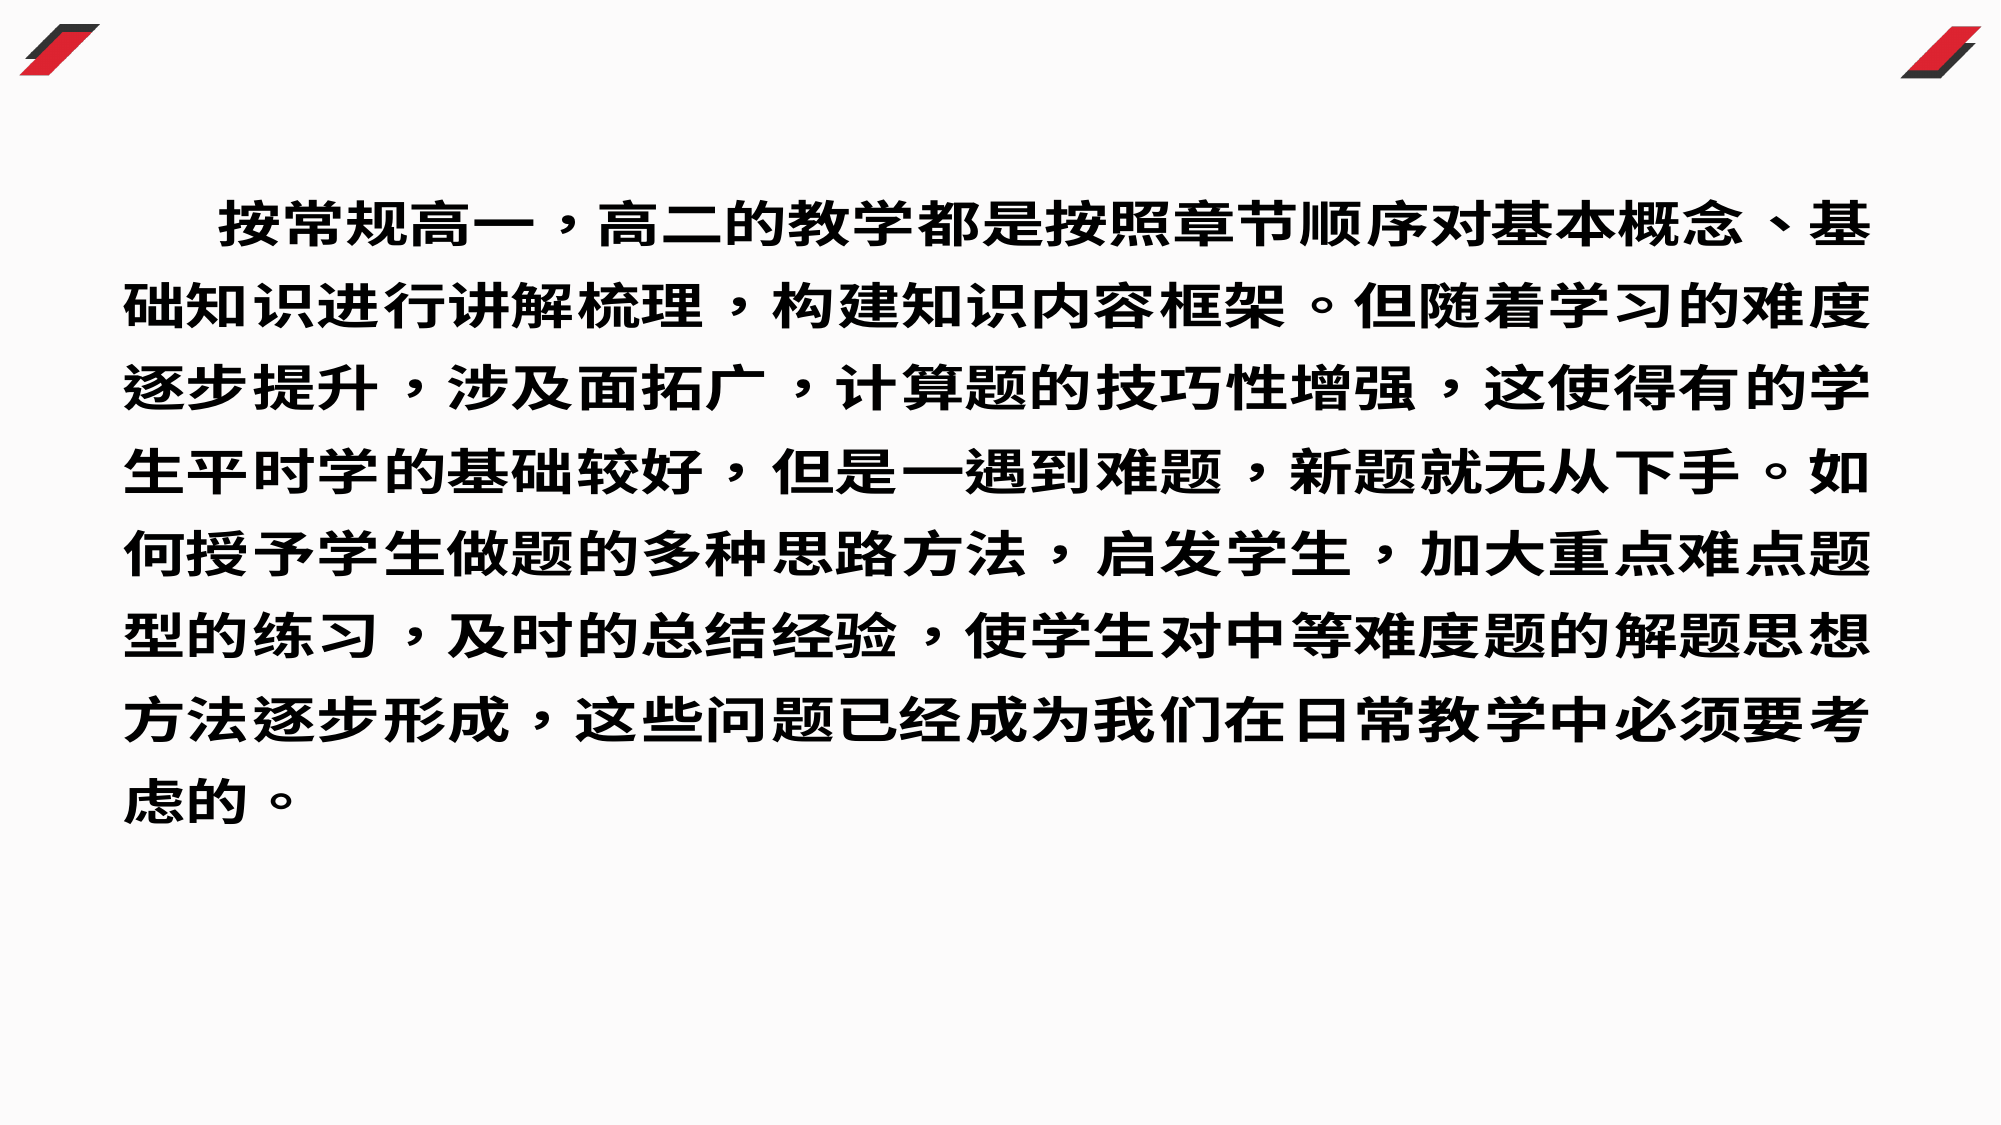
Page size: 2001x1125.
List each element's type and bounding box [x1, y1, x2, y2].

text_box [122, 183, 1878, 846]
picture [0, 0, 119, 100]
picture [1881, 0, 2000, 101]
